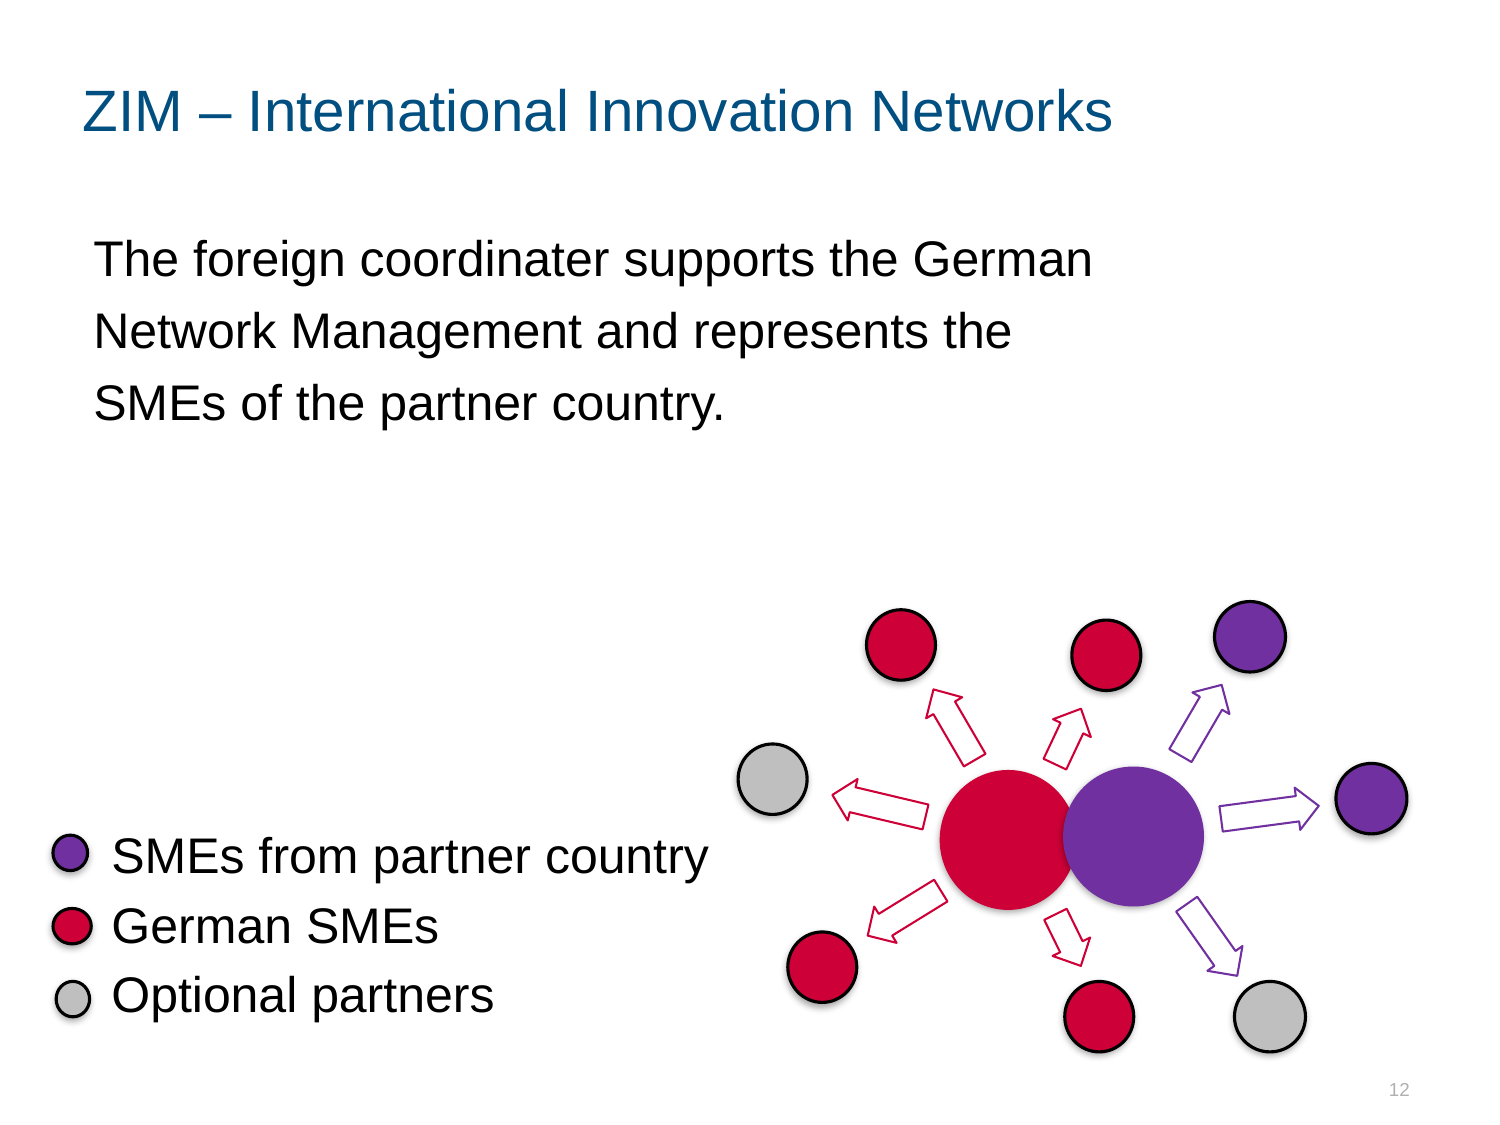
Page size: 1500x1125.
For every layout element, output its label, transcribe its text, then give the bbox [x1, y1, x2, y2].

slide_number 12 [1074, 1058, 1425, 1119]
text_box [1062, 601, 1408, 1053]
text_box [53, 908, 92, 944]
title ZIM – International Innovation Networks [76, 54, 1424, 161]
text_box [737, 609, 1057, 1053]
list SMEs from partner country German SMEs Optional partners [105, 817, 732, 1052]
text_box [56, 981, 90, 1017]
text_box The foreign coordinater supports the German Network Management and represents the SMEs of the partner country. [78, 207, 1152, 439]
text_box [52, 835, 88, 871]
